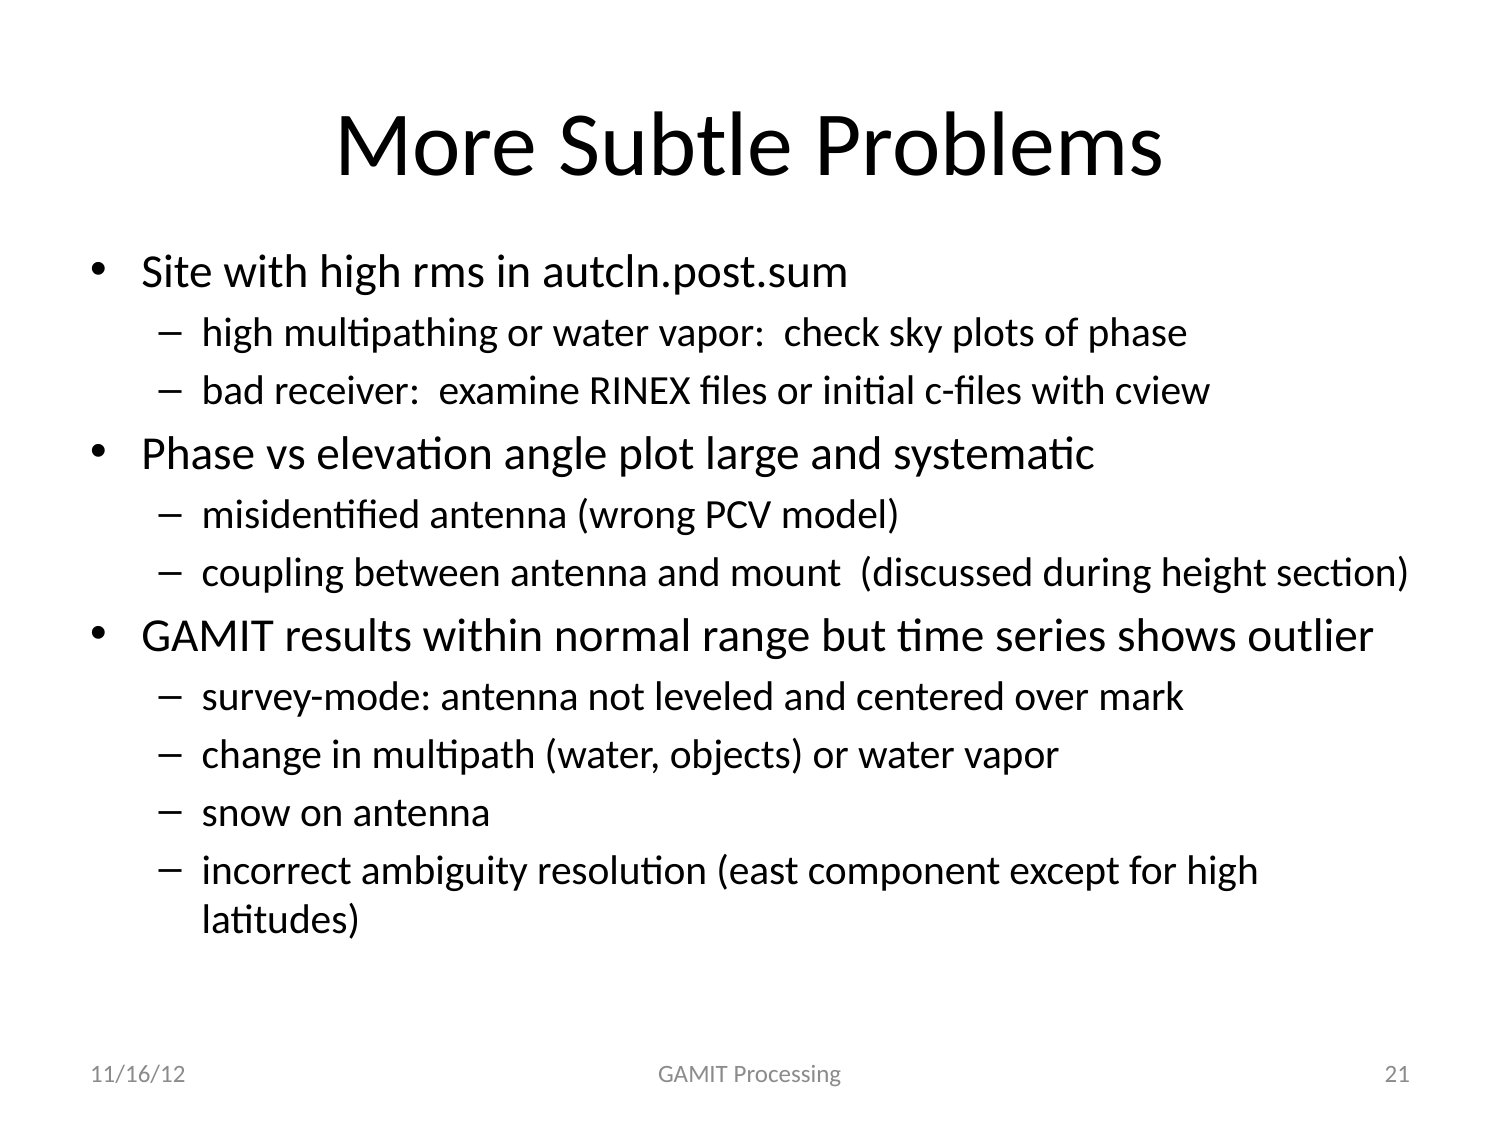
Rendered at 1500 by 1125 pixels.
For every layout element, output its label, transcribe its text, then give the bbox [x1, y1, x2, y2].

footer GAMIT Processing [512, 1042, 988, 1103]
slide_number 21 [1074, 1042, 1425, 1103]
list Site with high rms in autcln.post.sum high multipathing or water vapor: check sky plots of phase bad receiver: examine RINEX files or initial c-files with cview Phase vs elevation angle plot large and systematic misidentified antenna (wrong PCV model) coupling between antenna and mount (discussed during height section) GAMIT results within normal range but time series shows outlier survey-mode: antenna not leveled and centered over mark change in multipath (water, objects) or water vapor snow on antenna incorrect ambiguity resolution (east component except for high latitudes) [75, 232, 1425, 1005]
title More Subtle Problems [75, 45, 1425, 232]
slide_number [75, 1042, 425, 1103]
